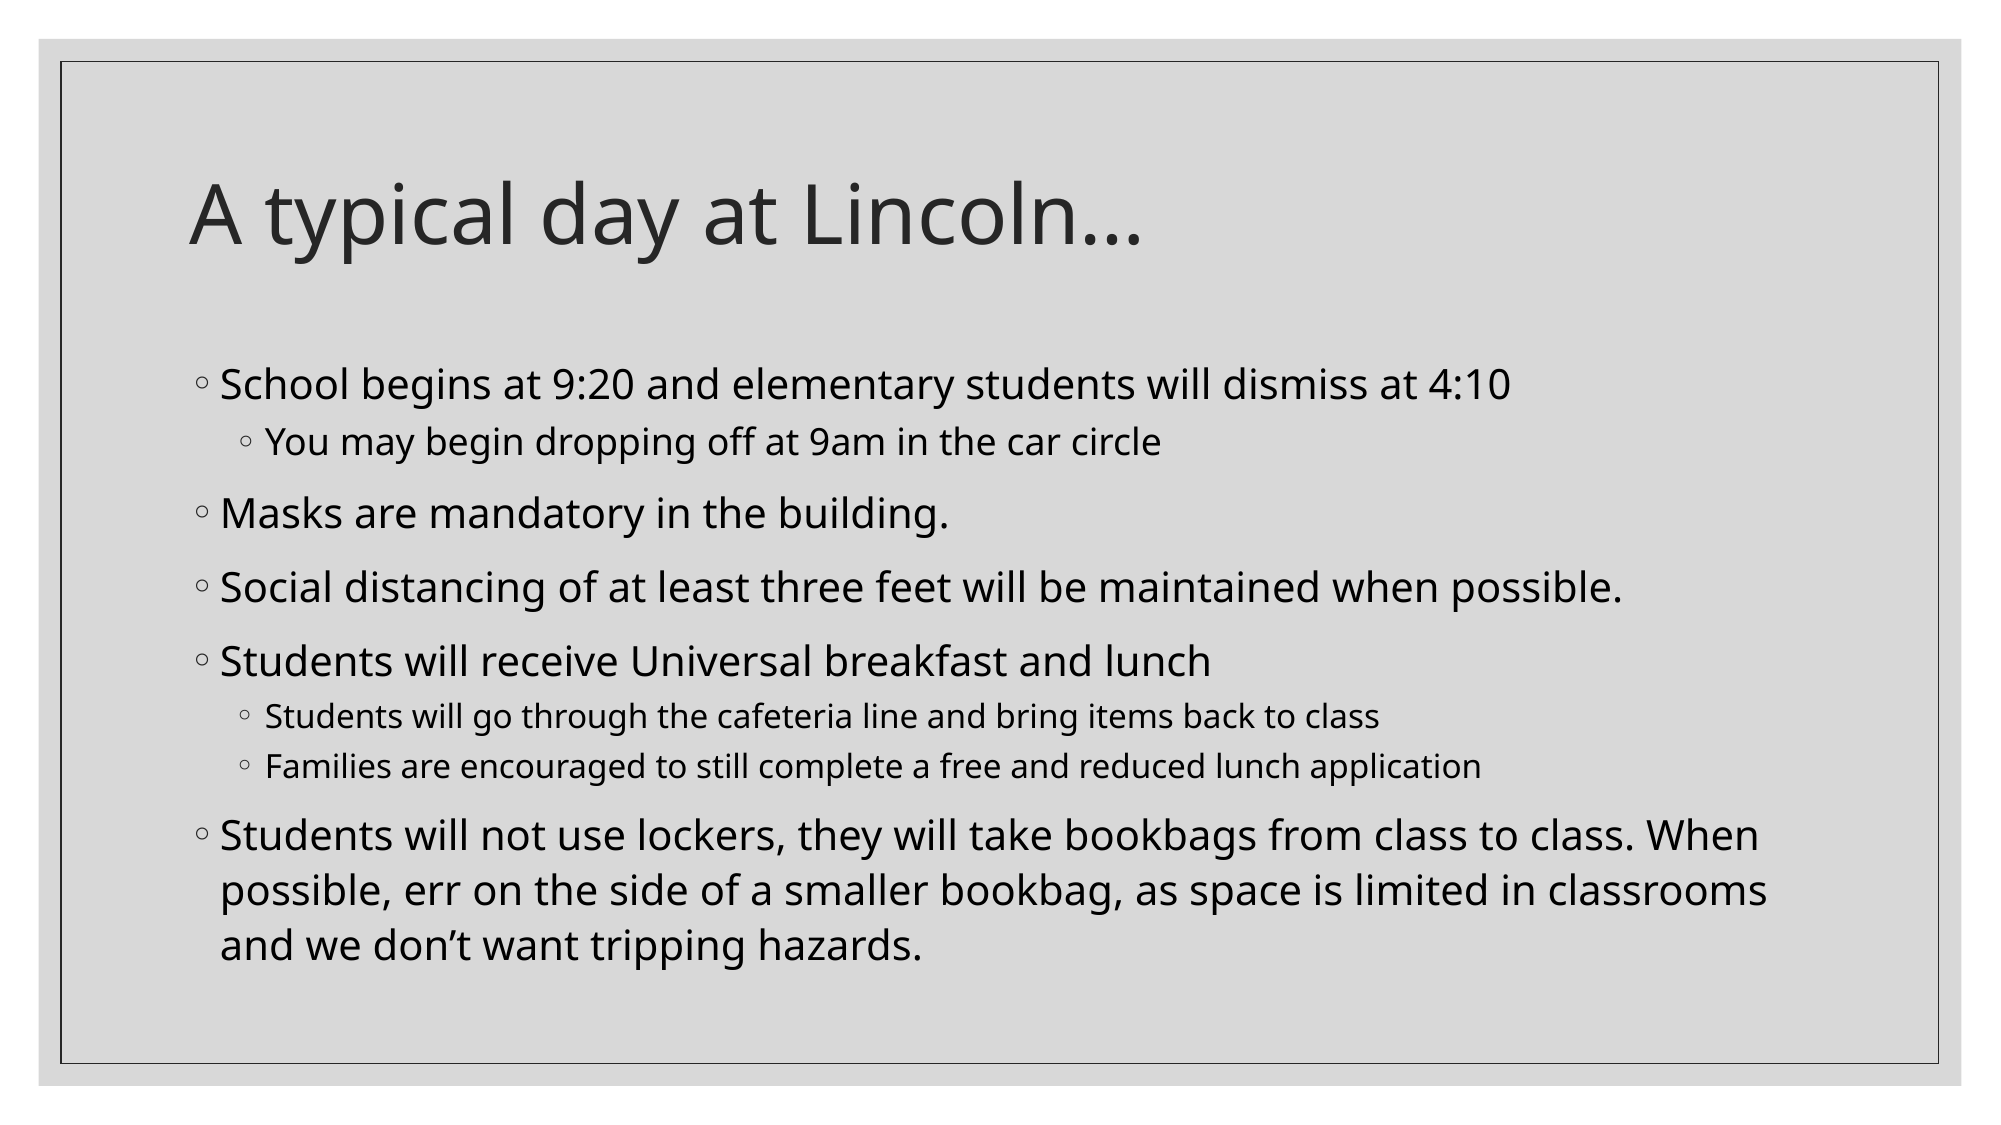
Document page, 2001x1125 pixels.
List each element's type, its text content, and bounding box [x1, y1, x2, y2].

title A typical day at Lincoln… [174, 105, 1825, 331]
list School begins at 9:20 and elementary students will dismiss at 4:10 You may begin dropping off at 9am in the car circle Masks are mandatory in the building. Social distancing of at least three feet will be maintained when possible. Students will receive Universal breakfast and lunch Students will go through the cafeteria line and bring items back to class Families are encouraged to still complete a free and reduced lunch application Students will not use lockers, they will take bookbags from class to class. When possible, err on the side of a smaller bookbag, as space is limited in classrooms and we don’t want tripping hazards. [174, 345, 1825, 977]
